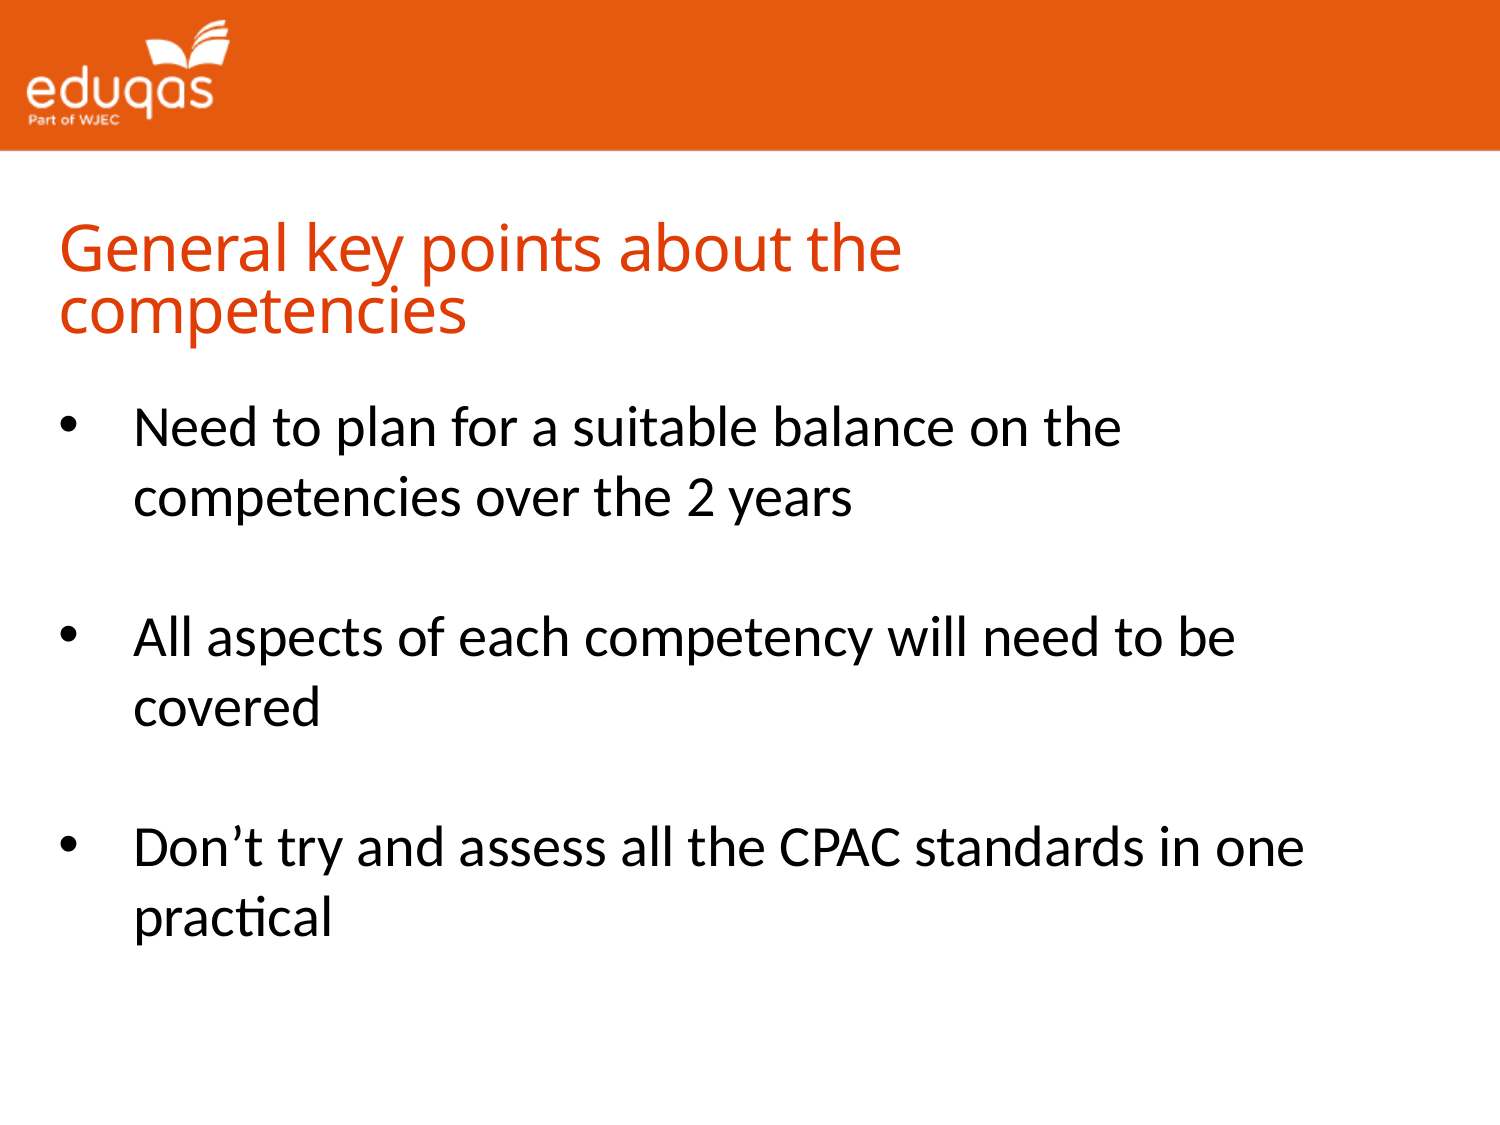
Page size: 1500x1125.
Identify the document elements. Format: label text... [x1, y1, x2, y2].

text_box Need to plan for a suitable balance on the competencies over the 2 years All aspects of each competency will need to be covered Don’t try and assess all the CPAC standards in one practical [43, 381, 1409, 1096]
text_box General key points about the competencies [43, 224, 1055, 354]
picture [0, 0, 1500, 215]
